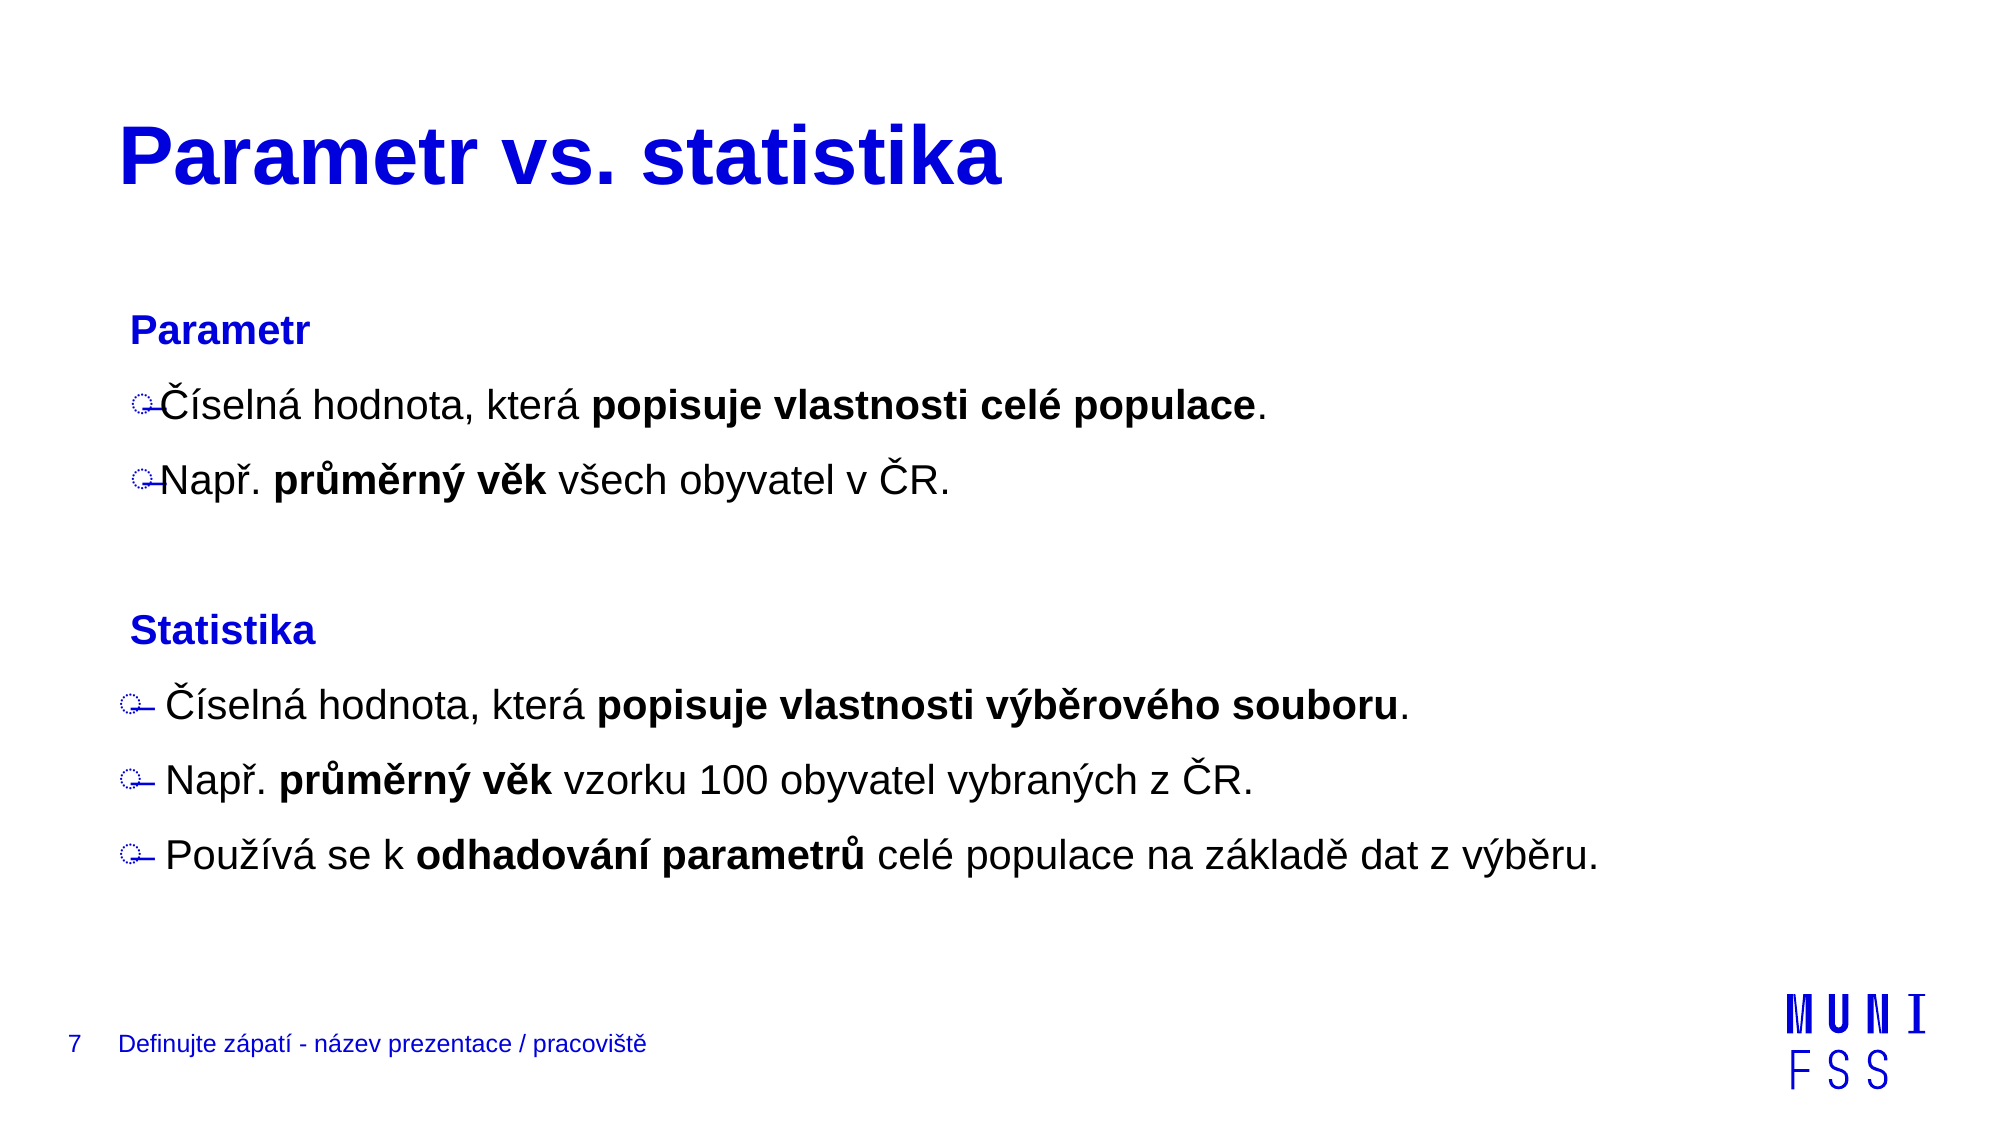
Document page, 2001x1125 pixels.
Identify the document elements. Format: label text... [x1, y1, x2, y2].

title Parametr vs. statistika [118, 118, 1883, 193]
slide_number 7 [67, 1021, 110, 1063]
footer Definujte zápatí - název prezentace / pracoviště [118, 1021, 1418, 1063]
list Parametr Číselná hodnota, která popisuje vlastnosti celé populace. Např. průměrný věk všech obyvatel v ČR. Statistika Číselná hodnota, která popisuje vlastnosti výběrového souboru. Např. průměrný věk vzorku 100 obyvatel vybraných z ČR. Používá se k odhadování parametrů celé populace na základě dat z výběru. [118, 277, 1883, 957]
